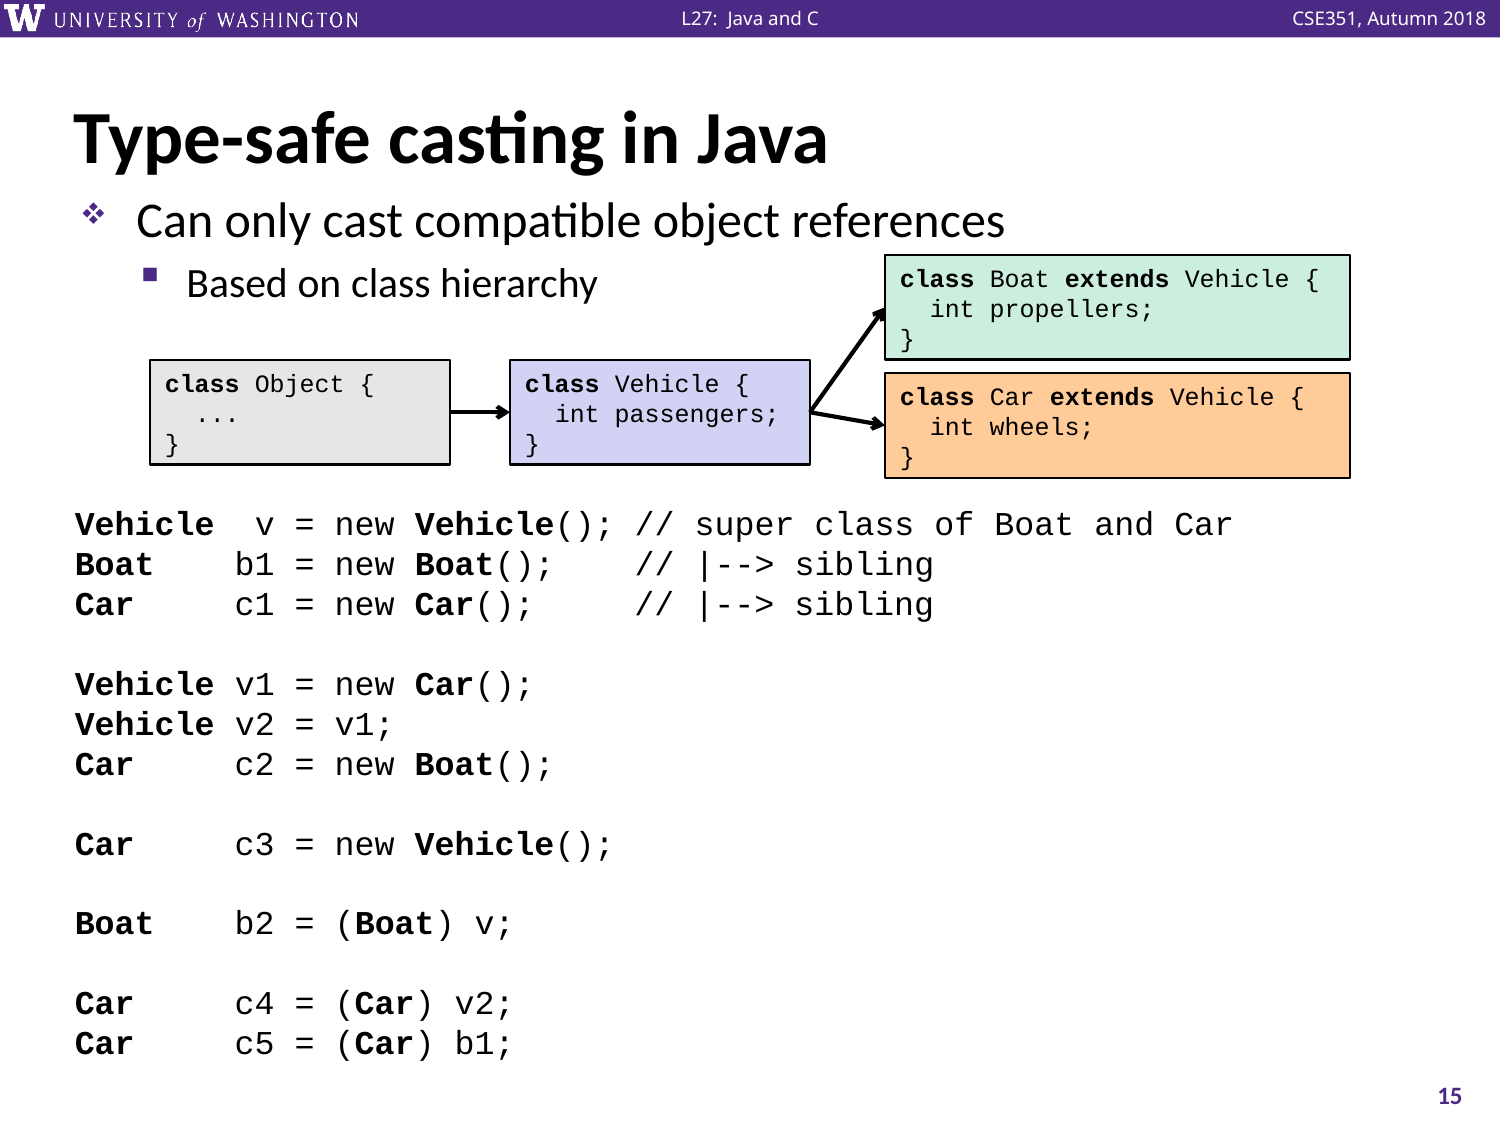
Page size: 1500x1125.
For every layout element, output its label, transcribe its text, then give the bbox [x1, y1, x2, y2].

picture [4, 4, 358, 32]
text_box Vehicle v = new Vehicle(); // super class of Boat and Car Boat b1 = new Boat(); // |--> sibling Car c1 = new Car(); // |--> sibling Vehicle v1 = new Car(); Vehicle v2 = v1; Car c2 = new Boat(); Car c3 = new Vehicle(); Boat b2 = (Boat) v; Car c4 = (Car) v2; Car c5 = (Car) b1; [59, 494, 1461, 1109]
title Type-safe casting in Java [58, 71, 1438, 197]
slide_number 15 [1400, 1065, 1500, 1125]
list Can only cast compatible object references Based on class hierarchy [64, 179, 1438, 331]
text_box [149, 254, 1351, 480]
